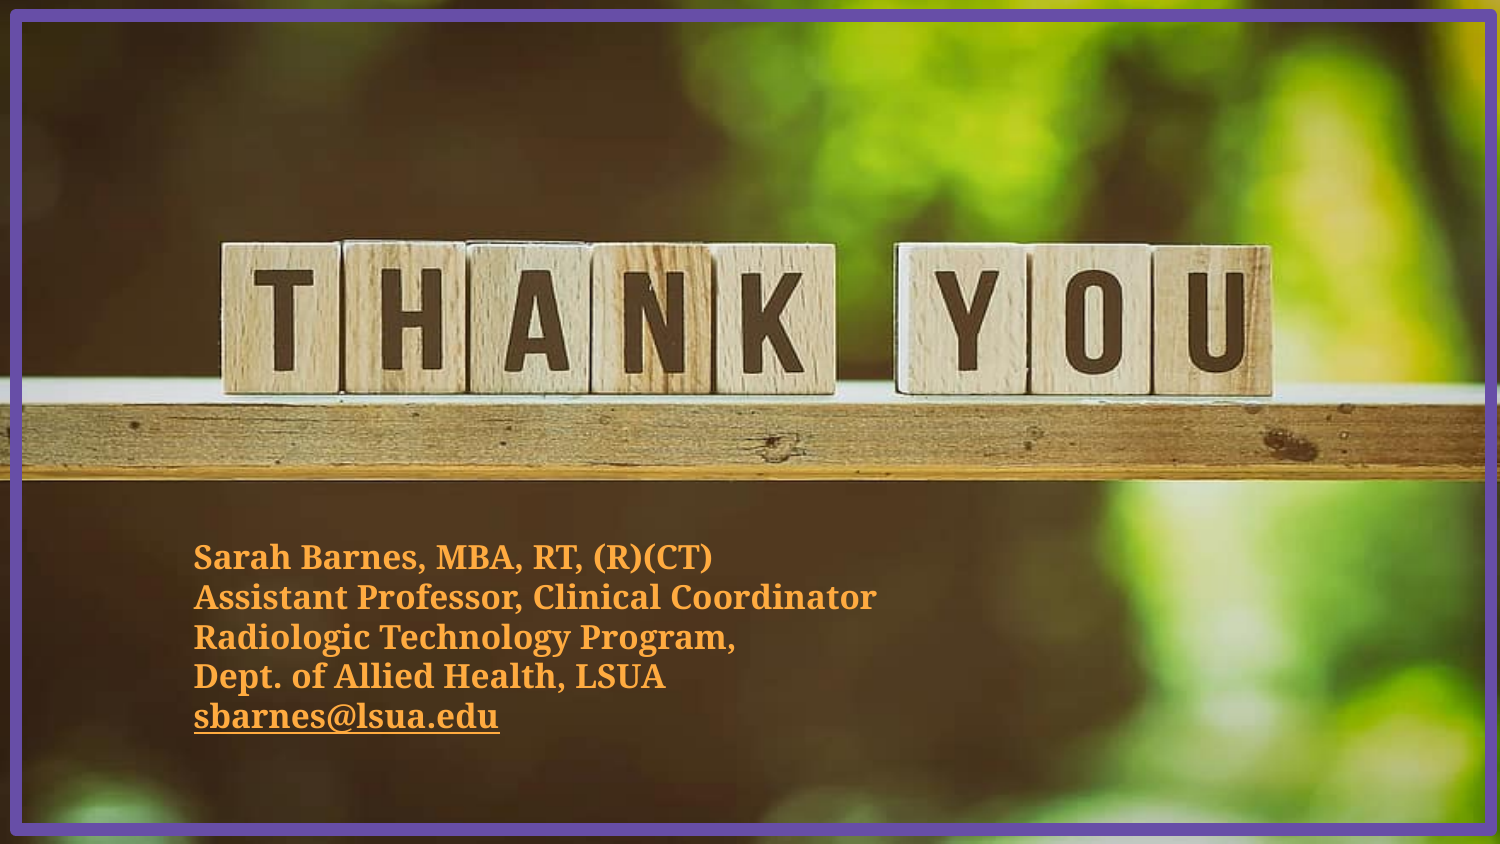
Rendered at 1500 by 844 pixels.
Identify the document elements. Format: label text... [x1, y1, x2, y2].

picture [0, 0, 1500, 844]
text_box Sarah Barnes, MBA, RT, (R)(CT) Assistant Professor, Clinical Coordinator Radiologic Technology Program, Dept. of Allied Health, LSUA sbarnes@lsua.edu [178, 520, 975, 756]
